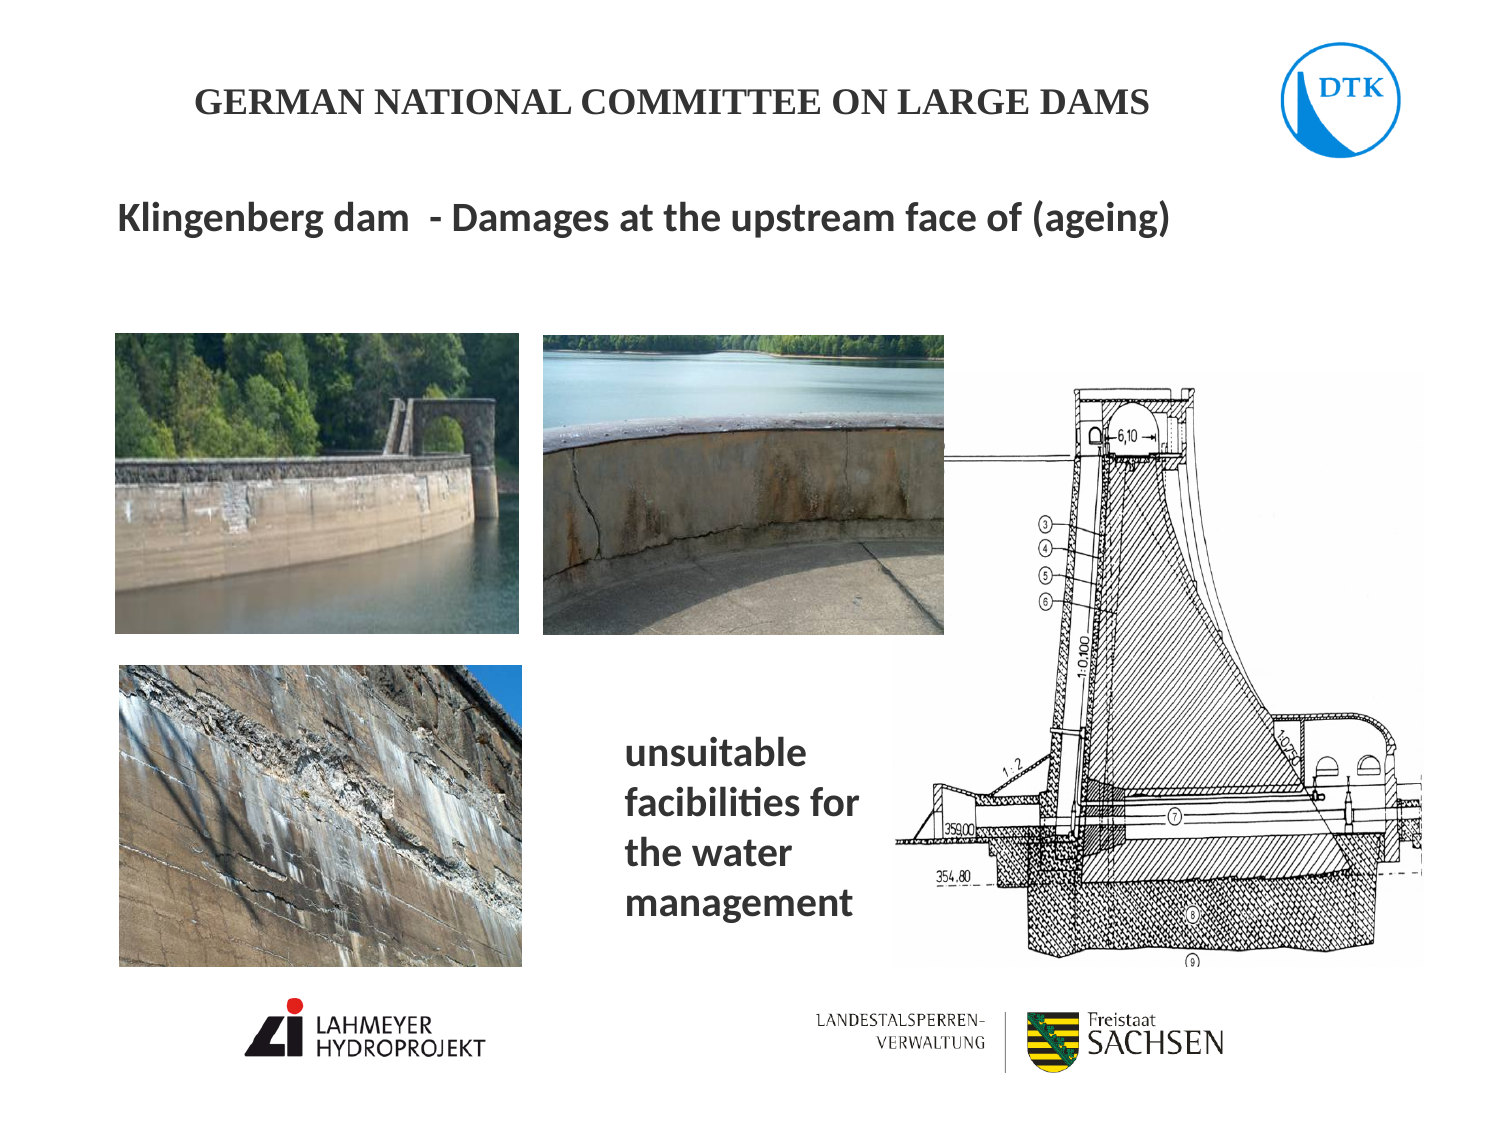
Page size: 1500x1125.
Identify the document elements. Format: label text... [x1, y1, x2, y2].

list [118, 665, 522, 967]
text_box Klingenberg dam - Damages at the upstream face of (ageing) [111, 177, 1229, 252]
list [542, 335, 945, 636]
picture [176, 943, 546, 1081]
picture [1276, 37, 1405, 162]
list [114, 332, 519, 634]
picture [816, 1012, 1223, 1073]
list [892, 372, 1425, 967]
text_box unsuitable facibilities for the water management [609, 717, 887, 933]
